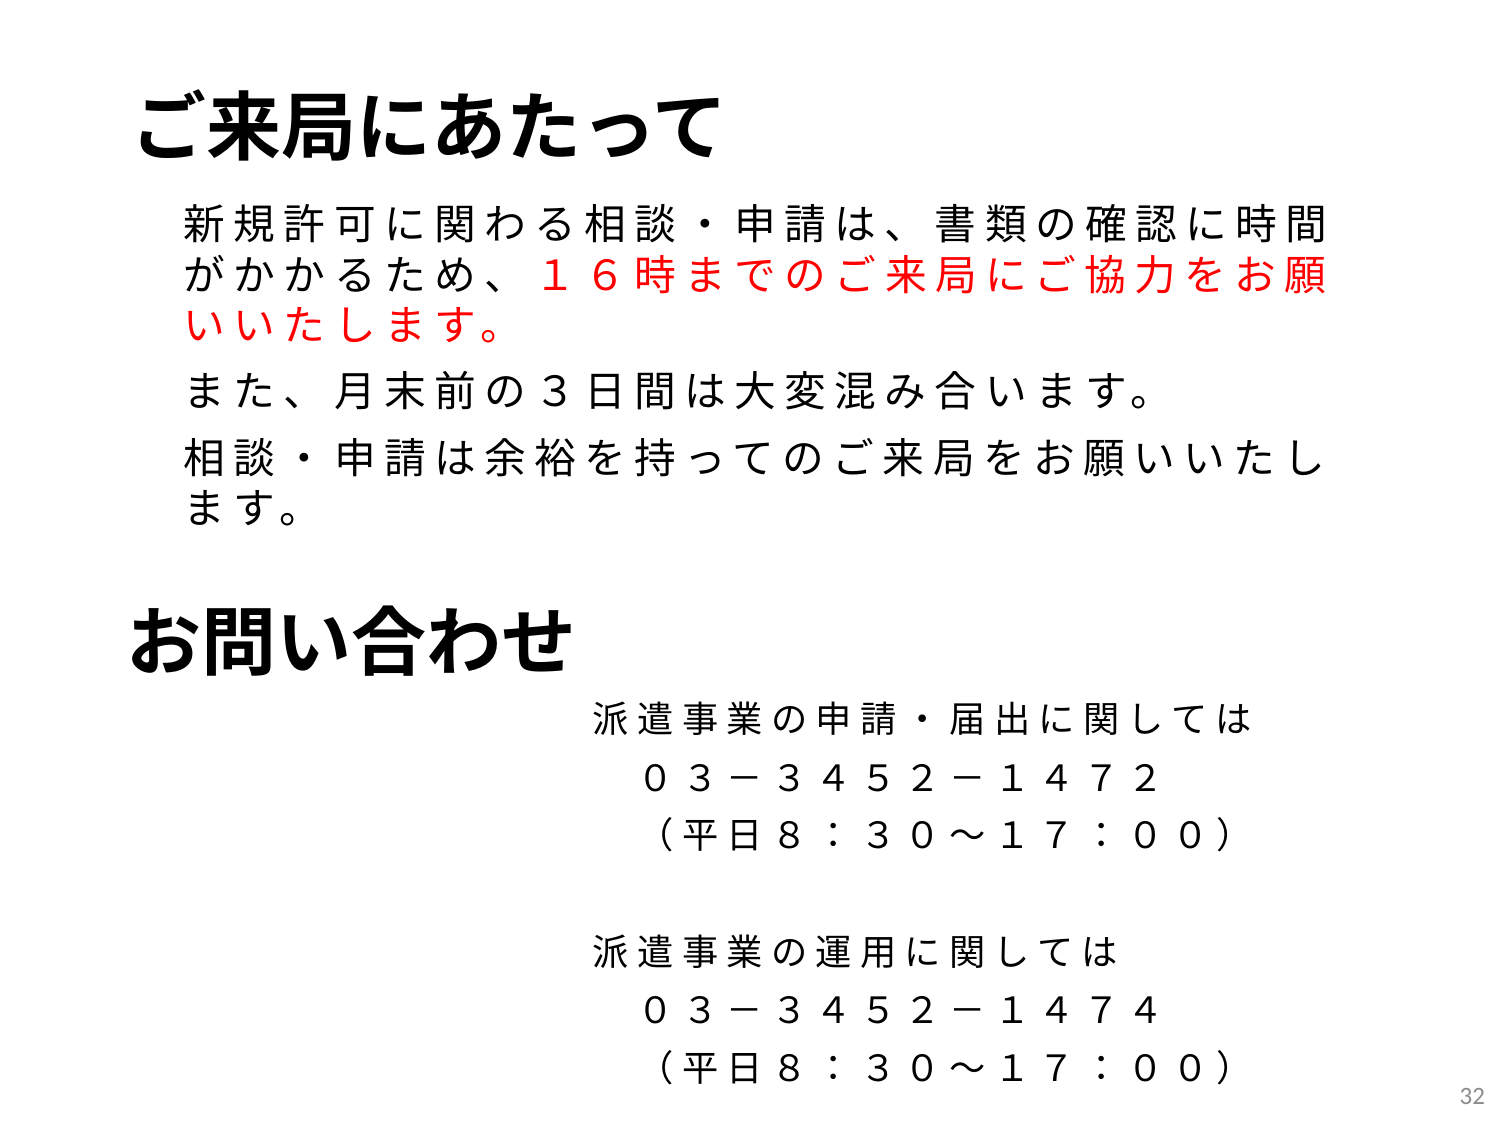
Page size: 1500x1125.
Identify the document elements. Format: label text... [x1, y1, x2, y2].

text_box 派遣事業の申請・届出に関しては ０３－３４５２－１４７２ （平日８：３０～１７：００） 派遣事業の運用に関しては ０３－３４５２－１４７４ （平日８：３０～１７：００） [577, 689, 1408, 1100]
text_box 新規許可に関わる相談・申請は、書類の確認に時間がかかるため、１６時までのご来局にご協力をお願いいたします。 また、月末前の３日間は大変混み合います。 相談・申請は余裕を持ってのご来局をお願いいたします。 [168, 190, 1380, 602]
slide_number 32 [1149, 1065, 1500, 1125]
text_box ご来局にあたって [116, 72, 744, 178]
title お問い合わせ [111, 489, 597, 693]
